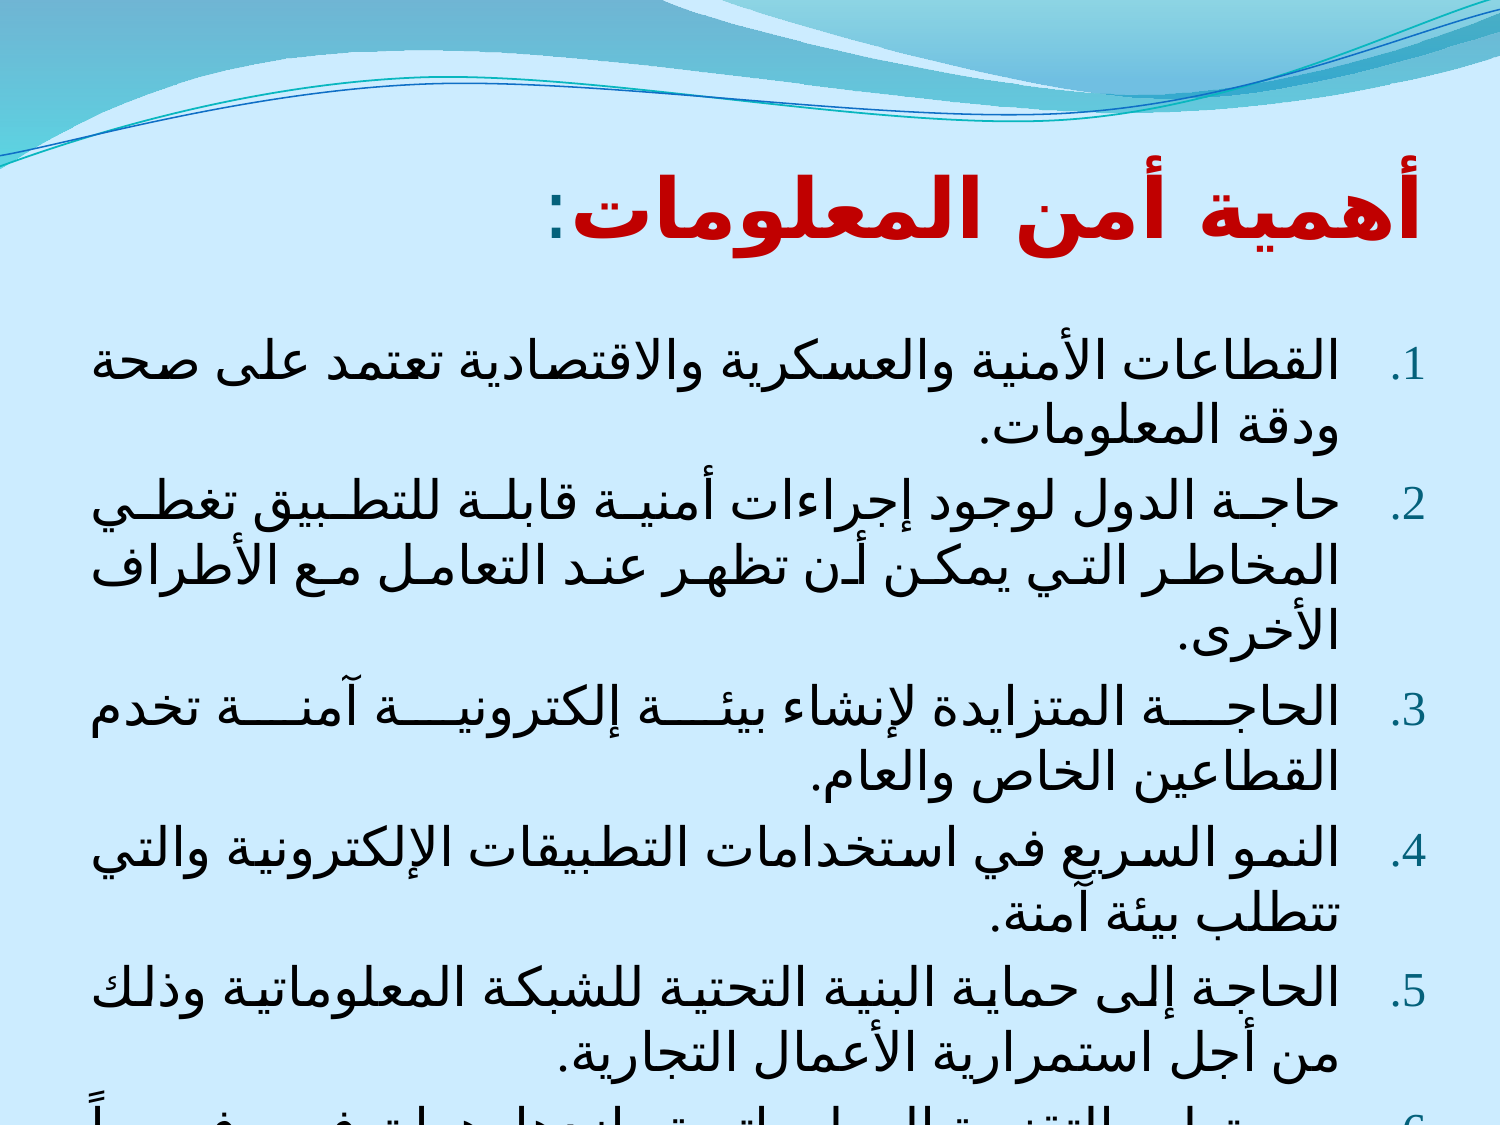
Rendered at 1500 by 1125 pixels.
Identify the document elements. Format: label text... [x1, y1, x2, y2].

list القطاعات الأمنية والعسكرية والاقتصادية تعتمد على صحة ودقة المعلومات. حاجة الدول لوجود إجراءات أمنية قابلة للتطبيق تغطي المخاطر التي يمكن أن تظهر عند التعامل مع الأطراف الأخرى. الحاجة المتزايدة لإنشاء بيئة إلكترونية آمنة تخدم القطاعين الخاص والعام. النمو السريع في استخدامات التطبيقات الإلكترونية والتي تتطلب بيئة آمنة. الحاجة إلى حماية البنية التحتية للشبكة المعلوماتية وذلك من أجل استمرارية الأعمال التجارية. مع تطور التقنية المعلوماتية وازدهارها توفرت فرصاً للإجرام الإلكتروني. [75, 317, 1442, 1038]
title أهمية أمن المعلومات: [75, 115, 1425, 256]
